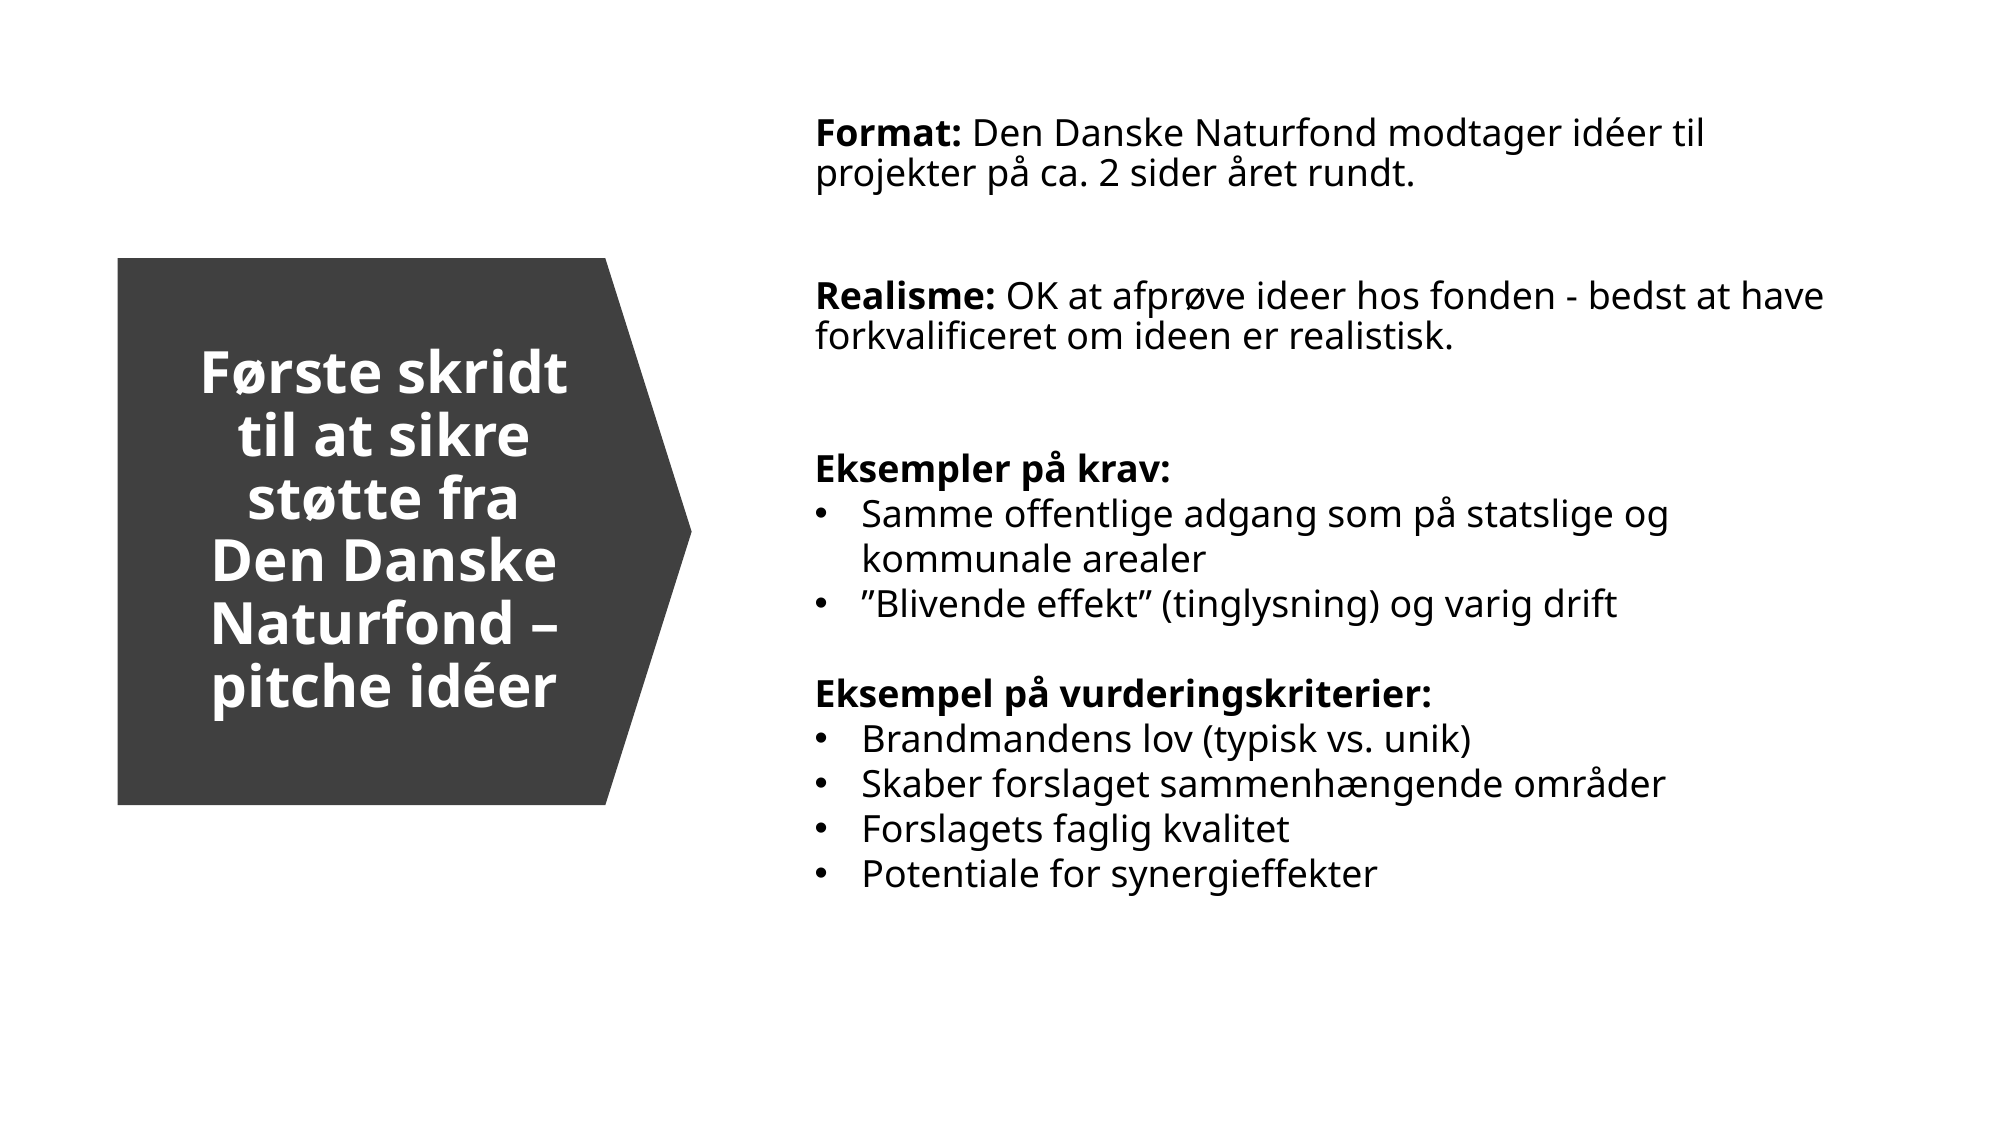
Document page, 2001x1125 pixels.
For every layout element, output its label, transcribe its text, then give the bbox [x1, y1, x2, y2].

text_box Eksempler på krav: Samme offentlige adgang som på statslige og kommunale arealer ”Blivende effekt” (tinglysning) og varig drift Eksempel på vurderingskriterier: Brandmandens lov (typisk vs. unik) Skaber forslaget sammenhængende områder Forslagets faglig kvalitet Potentiale for synergieffekter [799, 437, 1800, 903]
text_box [116, 256, 694, 807]
list Format: Den Danske Naturfond modtager idéer til projekter på ca. 2 sider året rundt. Realisme: OK at afprøve ideer hos fonden - bedst at have forkvalificeret om ideen er realistisk. [799, 106, 1853, 392]
title Første skridt til at sikre støtte fra Den Danske Naturfond – pitche idéer [168, 322, 601, 741]
